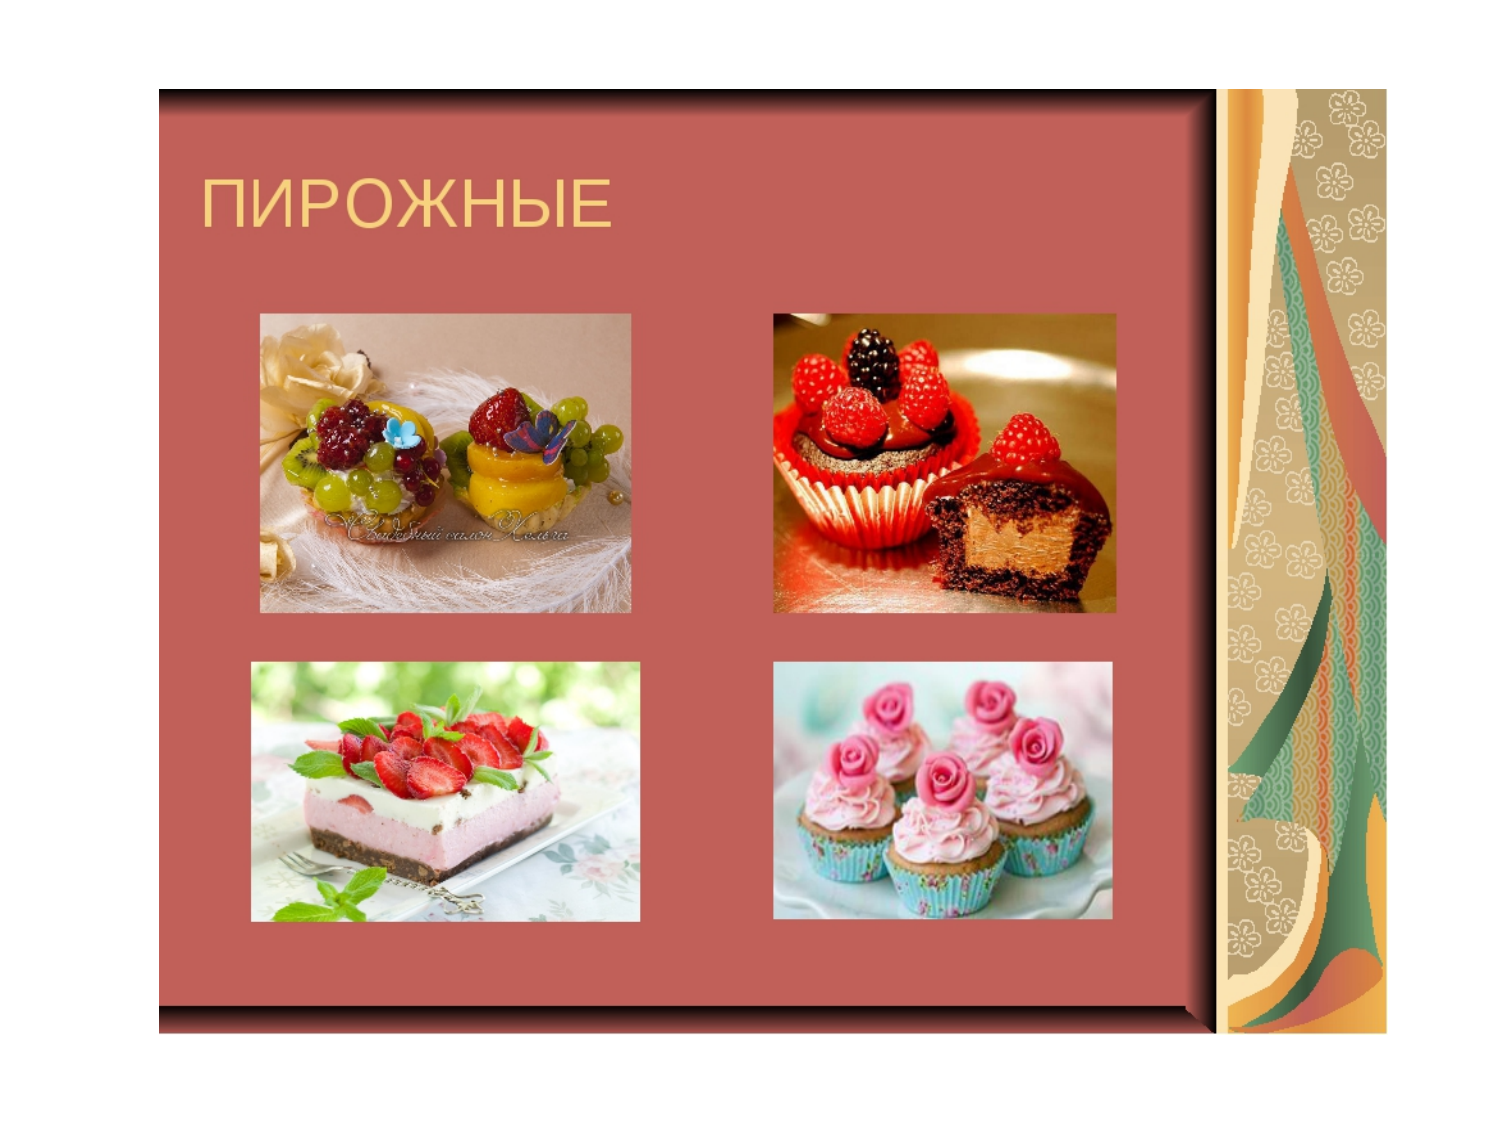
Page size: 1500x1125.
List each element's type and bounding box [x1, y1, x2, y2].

list [159, 89, 1389, 1036]
